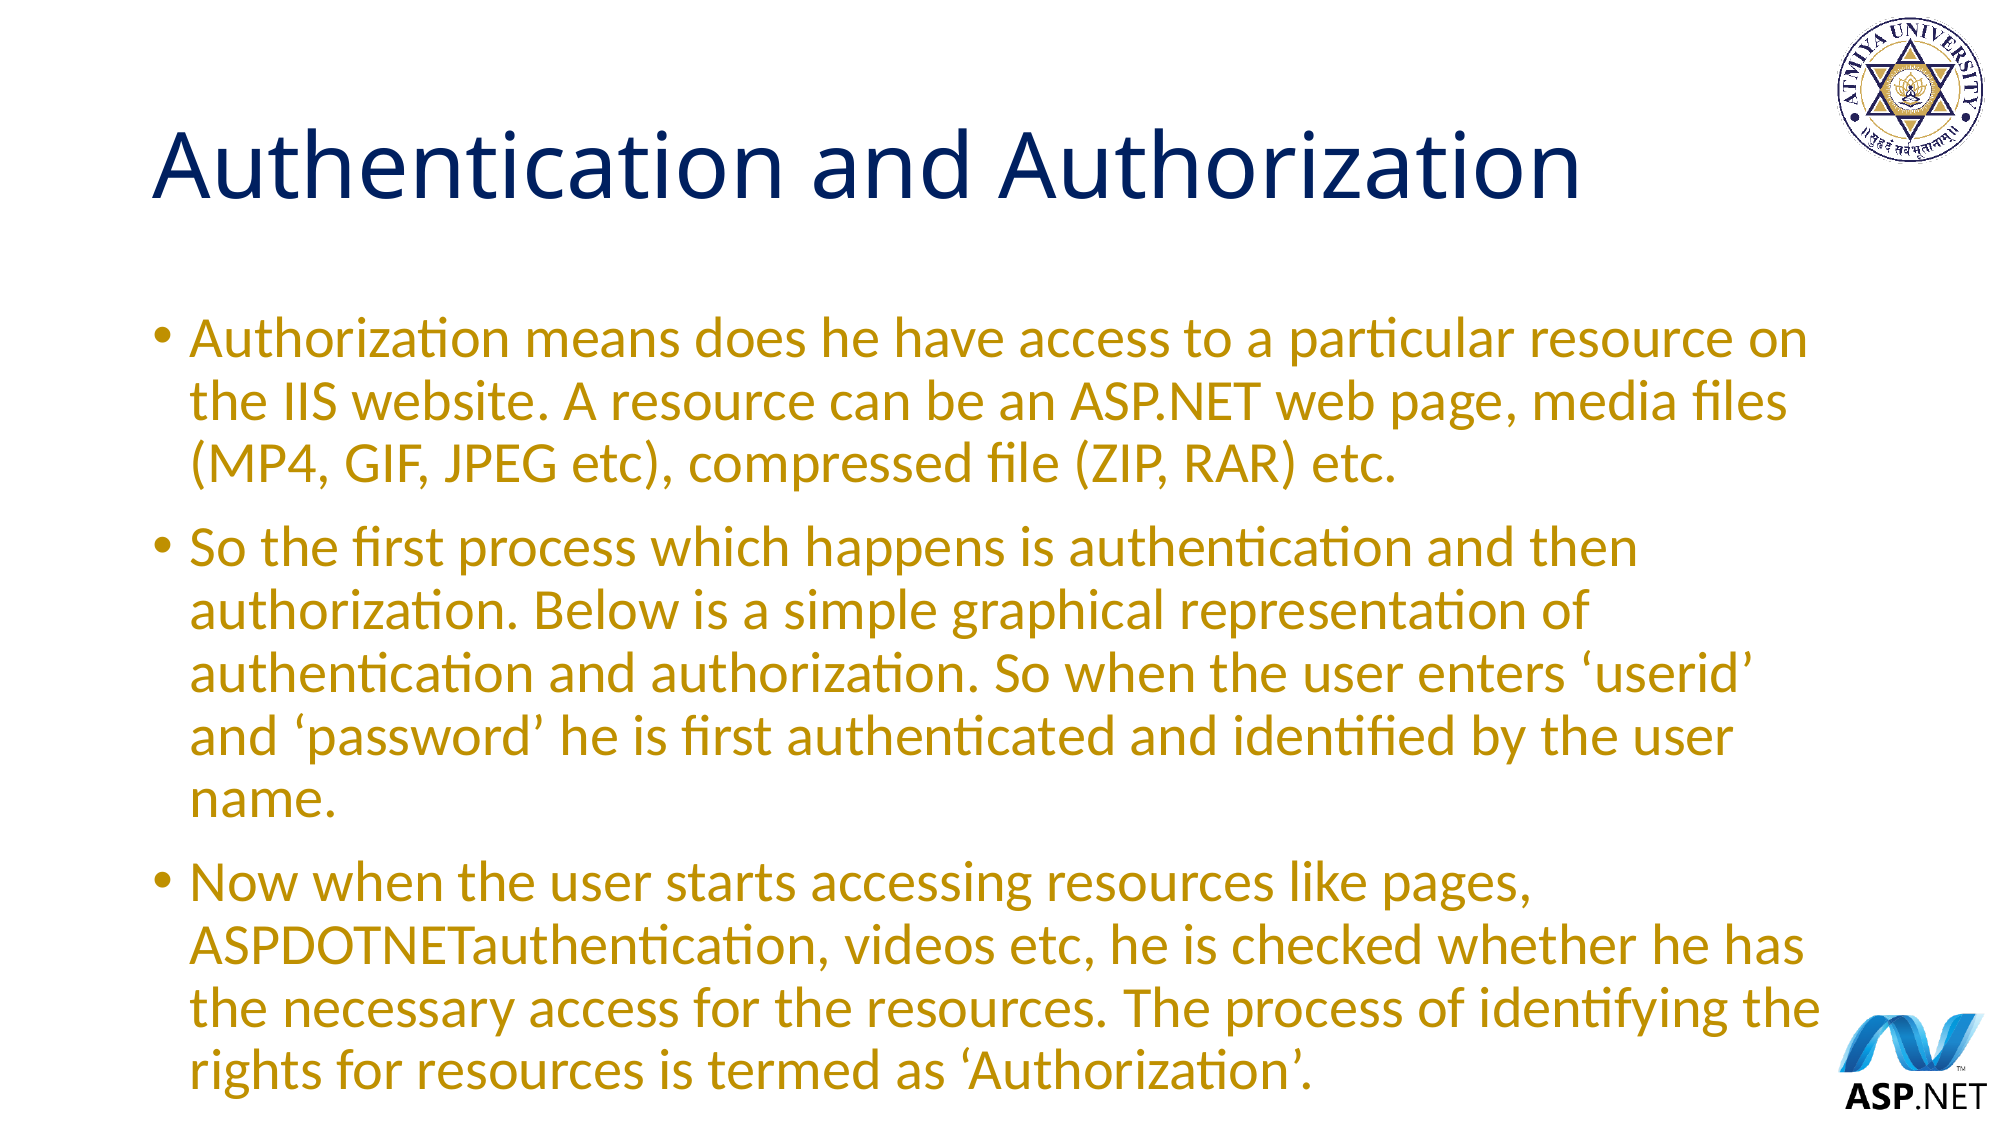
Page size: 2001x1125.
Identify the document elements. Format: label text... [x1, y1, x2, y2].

picture [1835, 15, 1985, 164]
title Authentication and Authorization [137, 59, 1863, 278]
picture [1802, 979, 2000, 1125]
list Authorization means does he have access to a particular resource on the IIS website. A resource can be an ASP.NET web page, media files (MP4, GIF, JPEG etc), compressed file (ZIP, RAR) etc. So the first process which happens is authentication and then authorization. Below is a simple graphical representation of authentication and authorization. So when the user enters ‘userid’ and ‘password’ he is first authenticated and identified by the user name. Now when the user starts accessing resources like pages, ASPDOTNETauthentication, videos etc, he is checked whether he has the necessary access for the resources. The process of identifying the rights for resources is termed as ‘Authorization’. [137, 299, 1863, 1125]
